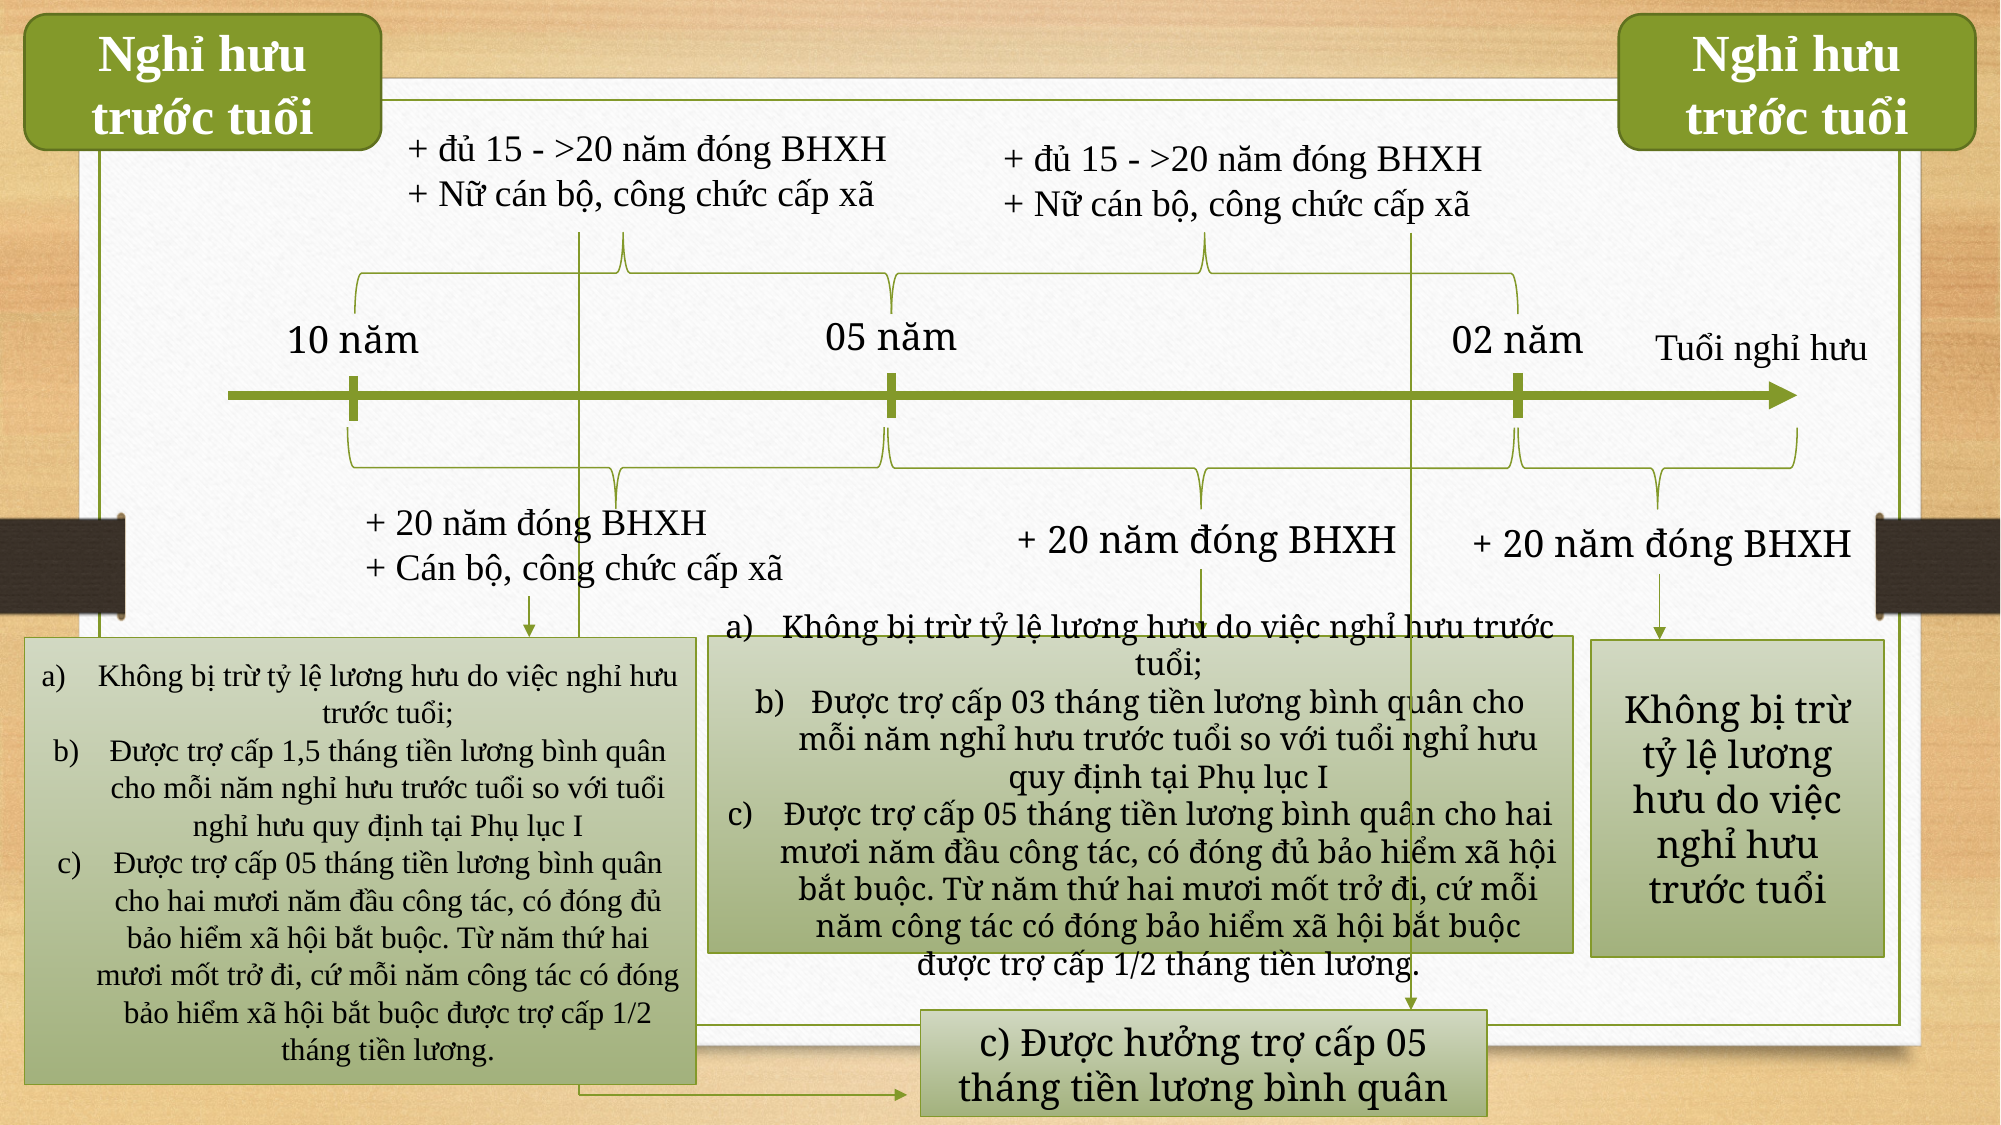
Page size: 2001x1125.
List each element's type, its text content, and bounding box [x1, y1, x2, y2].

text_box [1519, 427, 1885, 958]
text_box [891, 126, 1519, 1117]
text_box Nghỉ hưu trước tuổi [23, 12, 383, 152]
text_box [228, 305, 380, 421]
text_box [354, 272, 380, 305]
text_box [380, 116, 908, 1096]
text_box Nghỉ hưu trước tuổi [1617, 12, 1977, 152]
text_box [24, 426, 885, 1085]
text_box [1519, 305, 1885, 421]
picture [0, 0, 2001, 1125]
